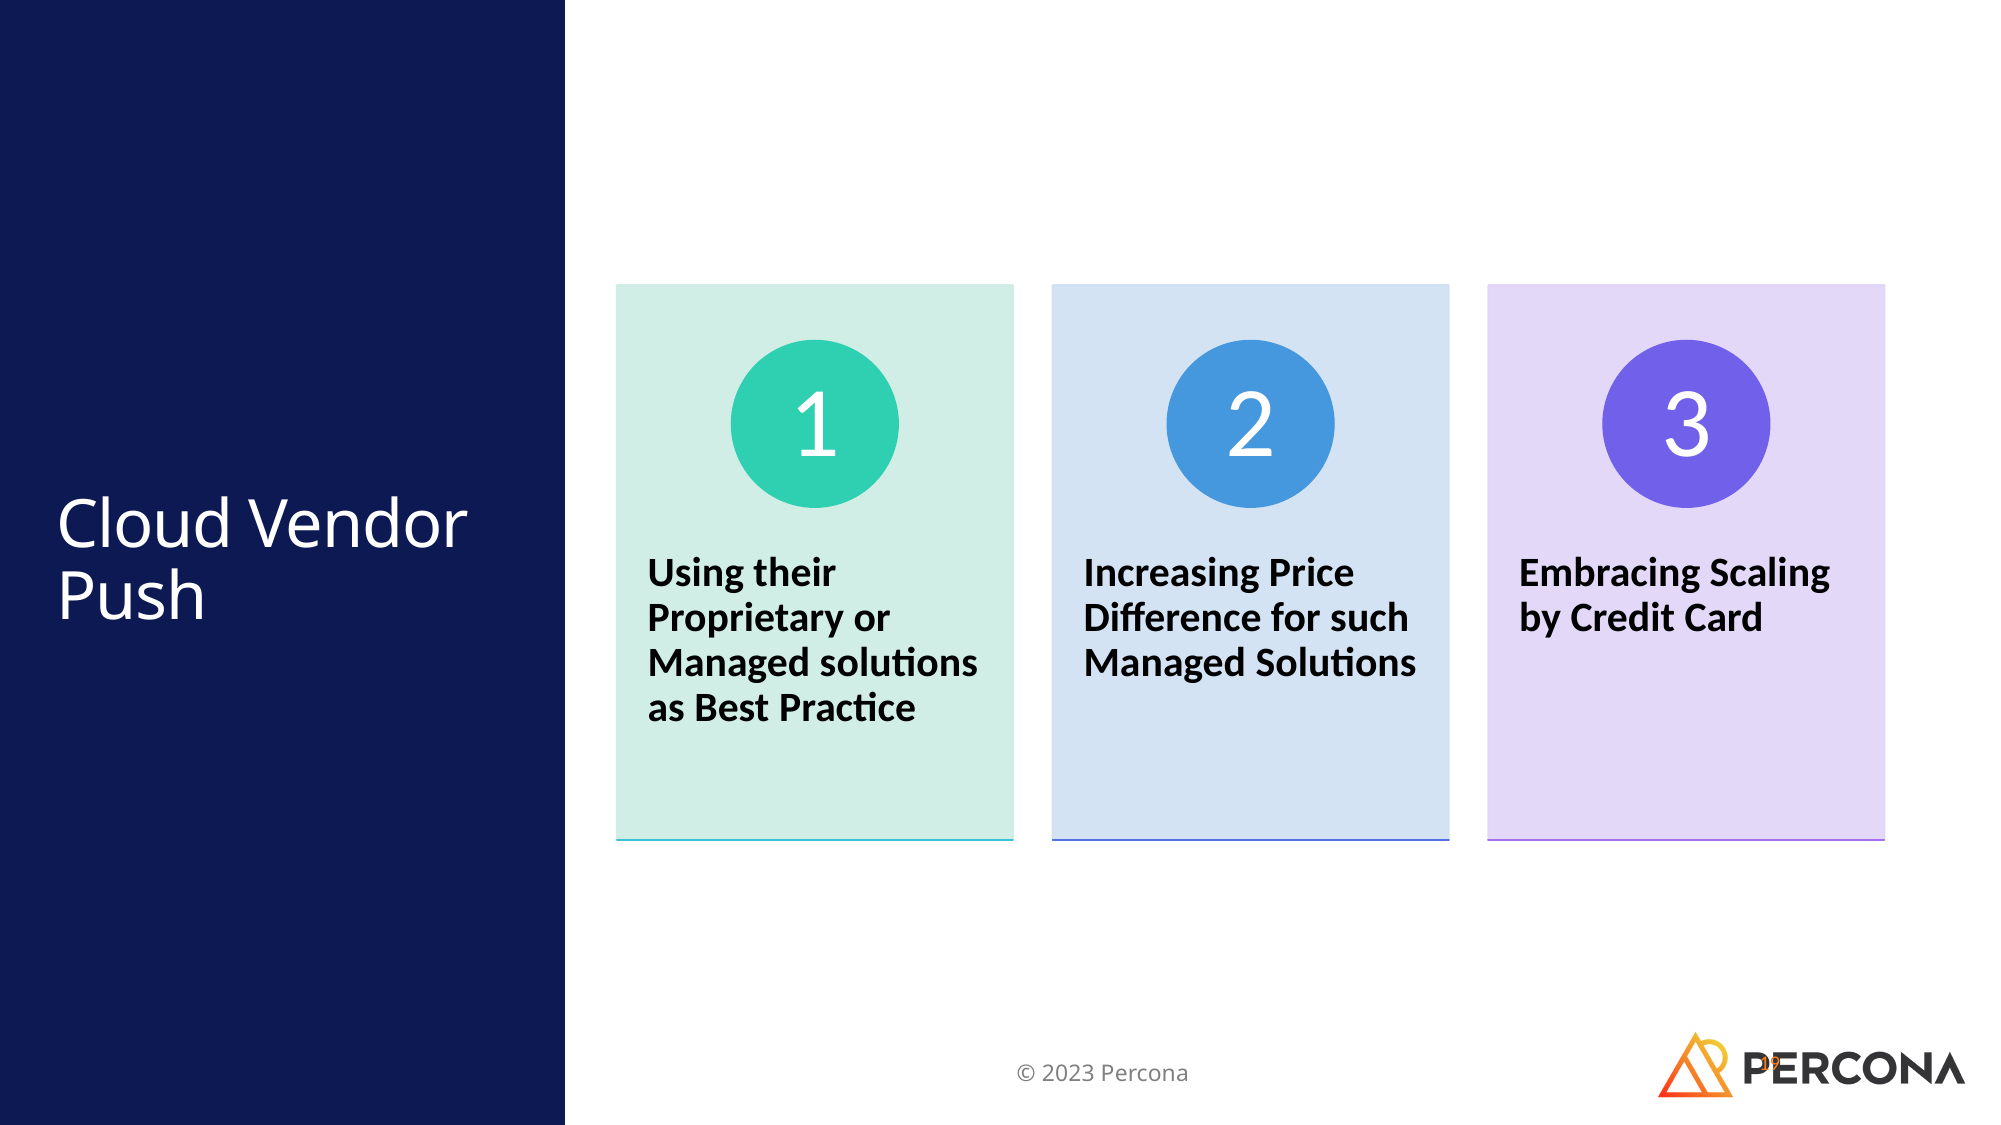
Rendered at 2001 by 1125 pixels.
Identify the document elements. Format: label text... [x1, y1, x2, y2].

slide_number 19 [1744, 1042, 1996, 1103]
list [616, 145, 1885, 980]
title Cloud Vendor Push [41, 184, 525, 940]
picture [1644, 1021, 1977, 1109]
footer © 2023 Percona [601, 1042, 1605, 1103]
